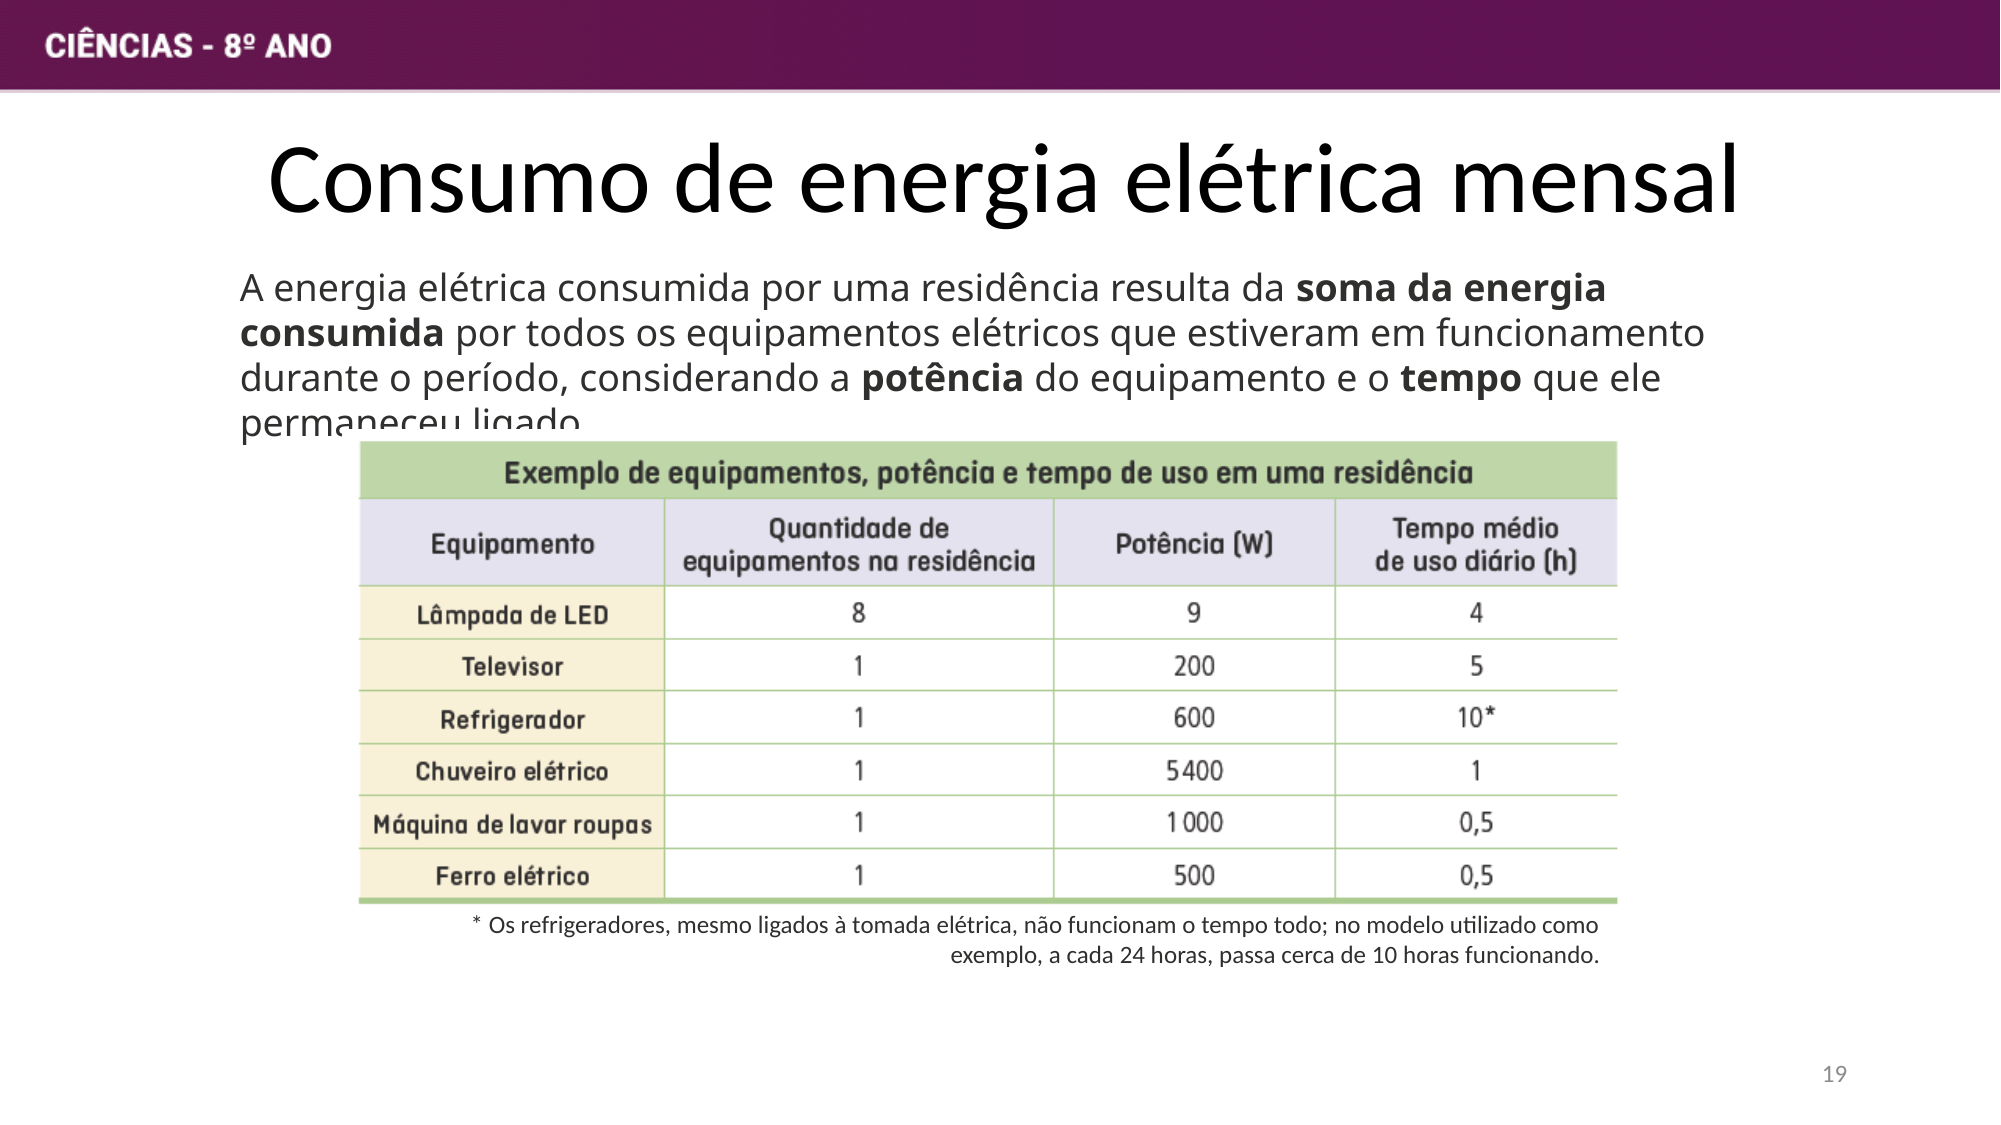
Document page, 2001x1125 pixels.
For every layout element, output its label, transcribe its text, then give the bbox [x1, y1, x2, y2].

text_box A energia elétrica consumida por uma residência resulta da soma da energia consumida por todos os equipamentos elétricos que estiveram em funcionamento durante o período, considerando a potência do equipamento e o tempo que ele permaneceu ligado. [225, 256, 1787, 451]
slide_number 19 [1412, 1042, 1863, 1103]
text_box Consumo de energia elétrica mensal [216, 118, 1795, 235]
text_box * Os refrigeradores, mesmo ligados à tomada elétrica, não funcionam o tempo todo; no modelo utilizado como exemplo, a cada 24 horas, passa cerca de 10 horas funcionando. [362, 912, 1617, 977]
picture [342, 429, 1638, 912]
picture [0, 0, 2000, 93]
